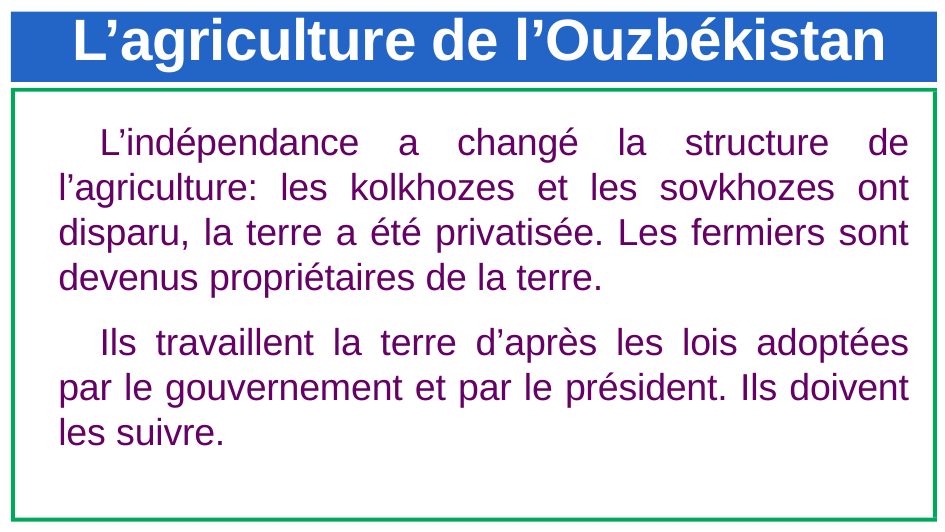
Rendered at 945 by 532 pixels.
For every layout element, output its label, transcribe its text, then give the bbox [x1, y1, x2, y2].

title L’agriculture de l’Ouzbékistan [15, 0, 945, 85]
list L’indépendance a changé la structure de l’agriculture: les kolkhozes et les sovkhozes ont disparu, la terre a été privatisée. Les fermiers sont devenus propriétaires de la terre. Ils travaillent la terre d’après les lois adoptées par le gouvernement et par le président. Ils doivent les suivre. [40, 118, 910, 458]
